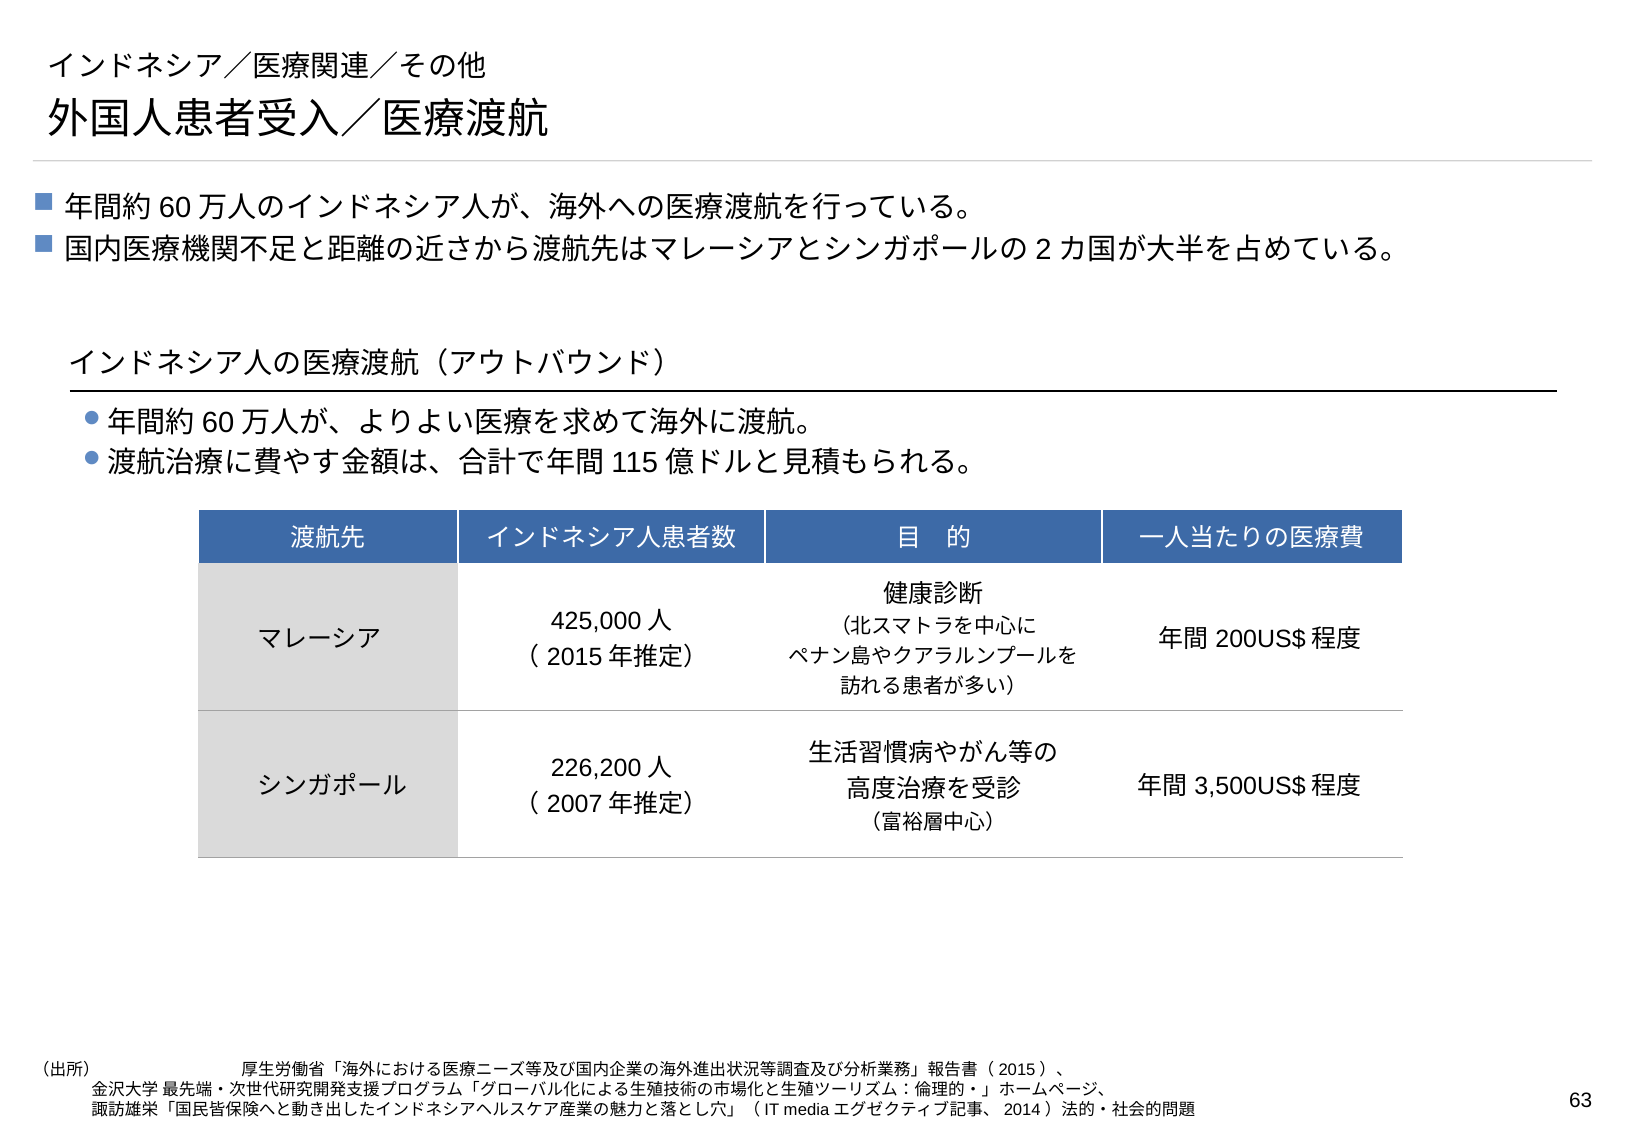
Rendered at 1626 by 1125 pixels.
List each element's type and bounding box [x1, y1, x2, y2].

table_header [766, 510, 1101, 563]
table_cell [198, 711, 1403, 857]
table_cell [198, 563, 1403, 710]
text_box [32, 184, 1593, 266]
text_box [32, 1058, 1557, 1094]
table_header [459, 510, 764, 563]
table_header [1103, 510, 1402, 563]
list [32, 90, 1593, 149]
title [32, 30, 1593, 90]
table_header [199, 510, 457, 563]
text_box [68, 343, 1557, 486]
